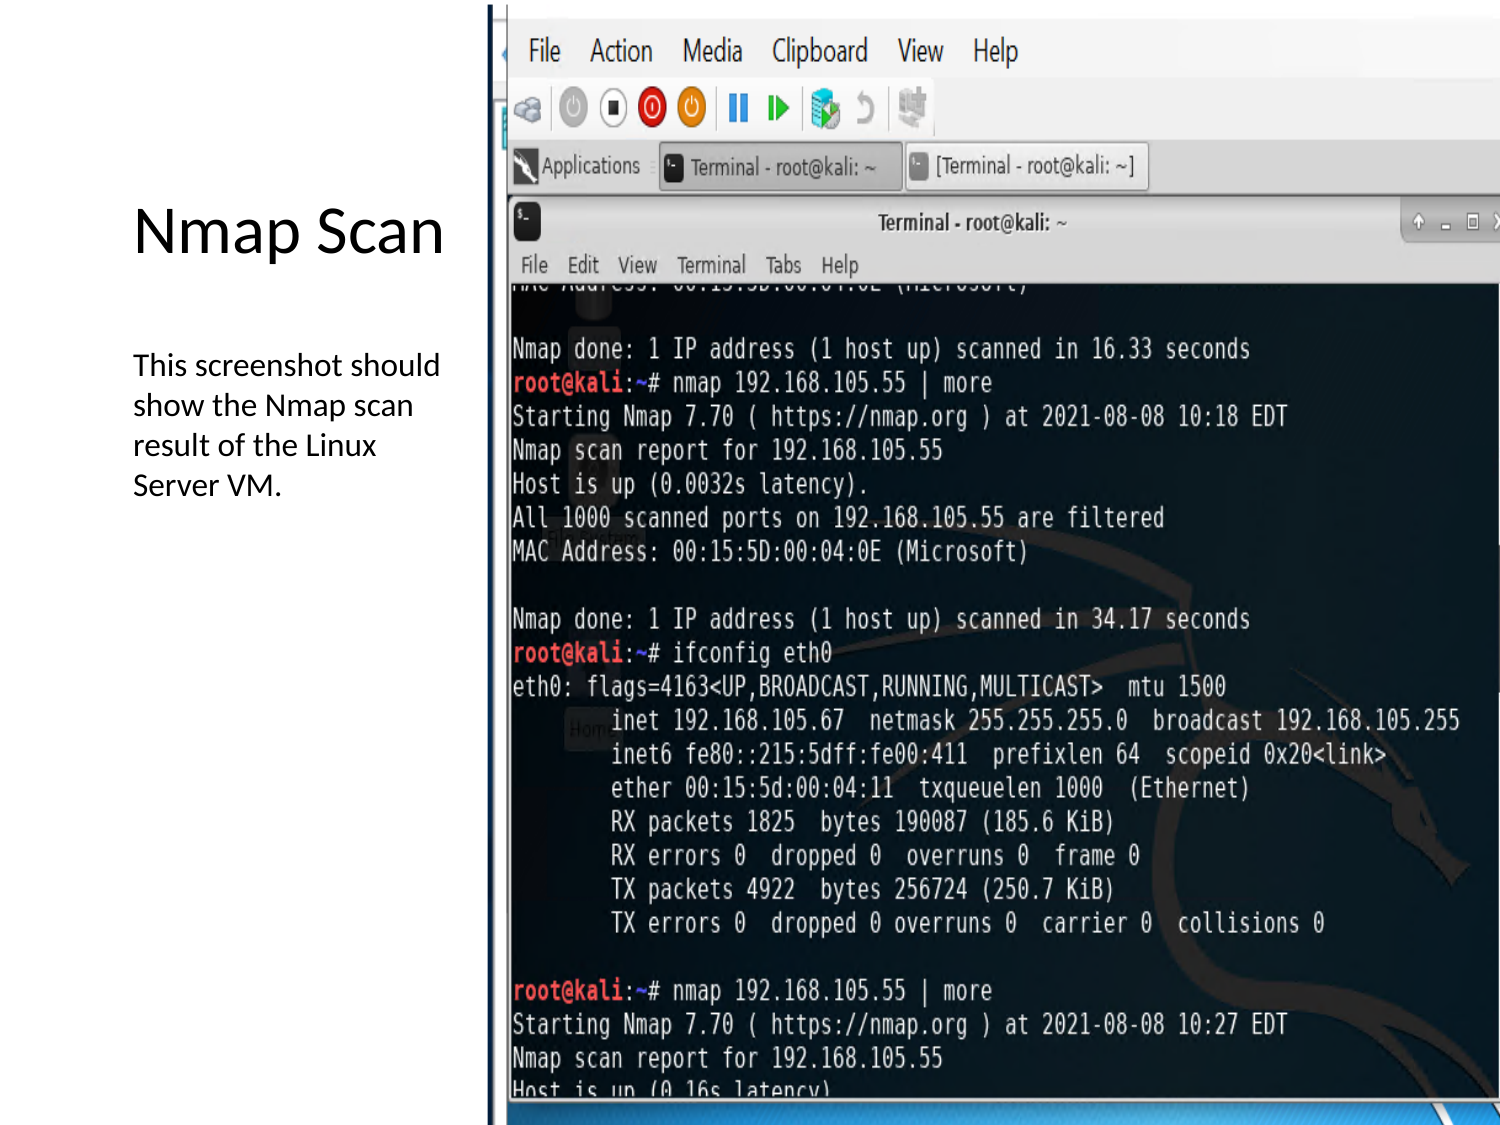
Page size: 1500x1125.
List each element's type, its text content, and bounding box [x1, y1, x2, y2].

picture [487, 0, 1500, 1125]
title Nmap Scan [118, 50, 482, 275]
list This screenshot should show the Nmap scan result of the Linux Server VM. [118, 336, 457, 805]
